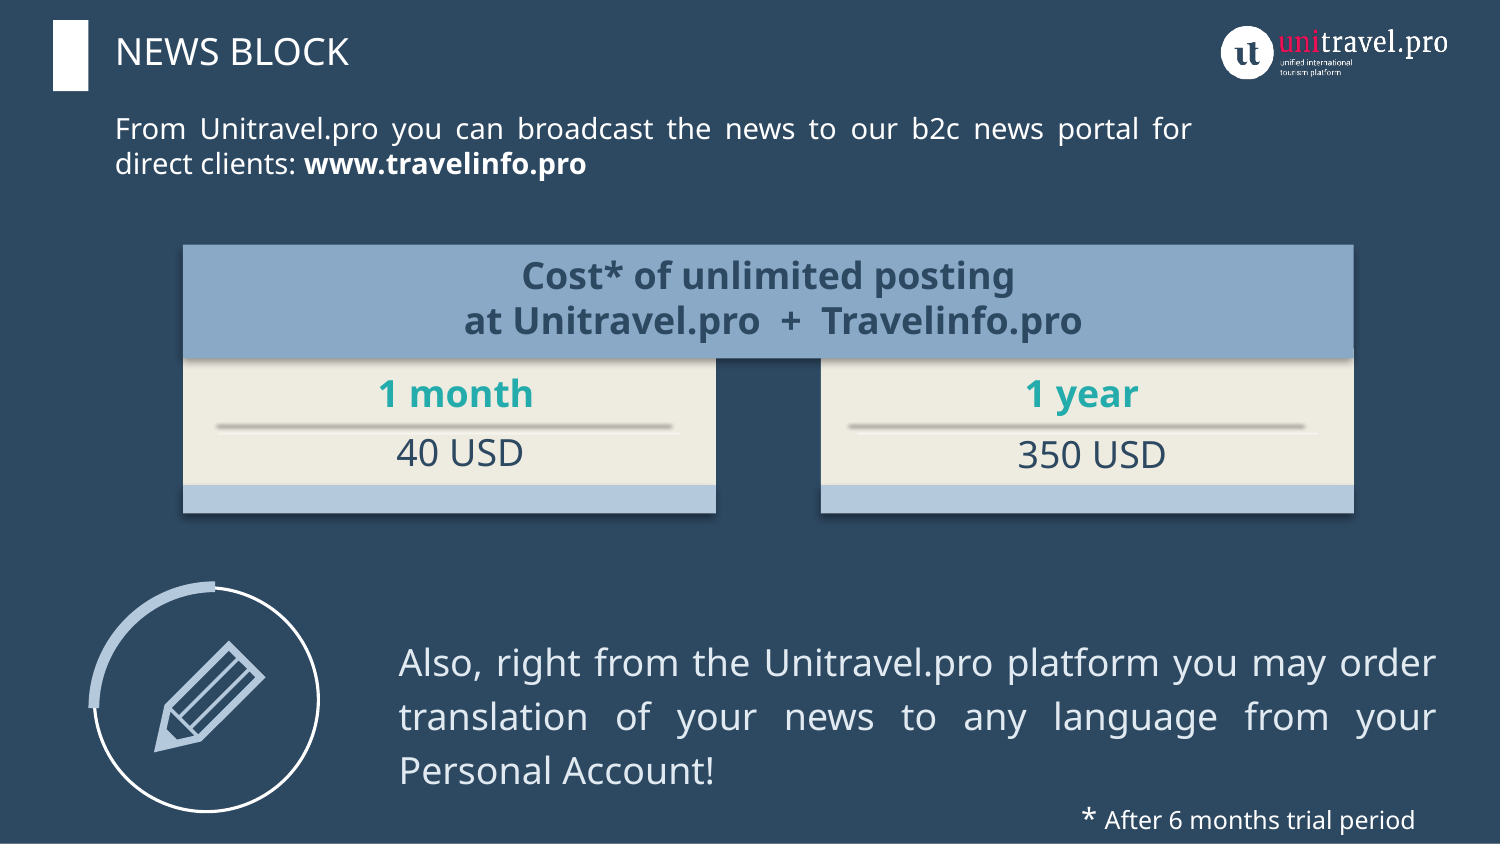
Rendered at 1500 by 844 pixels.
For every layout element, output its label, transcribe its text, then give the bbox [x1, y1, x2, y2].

text_box [51, 18, 91, 93]
text_box Also, right from the Unitravel.pro platform you may order translation of your news to any language from your Personal Account! [383, 622, 1453, 800]
text_box [0, 0, 1500, 844]
text_box From Unitravel.pro you can broadcast the news to our b2c news portal for direct clients: www.travelinfo.pro [100, 103, 1207, 188]
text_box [182, 244, 1354, 359]
text_box News Block [100, 20, 1140, 103]
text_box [88, 581, 319, 812]
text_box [820, 366, 1355, 514]
picture [1215, 19, 1448, 92]
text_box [182, 366, 717, 514]
text_box * After 6 months trial period [1066, 793, 1500, 843]
